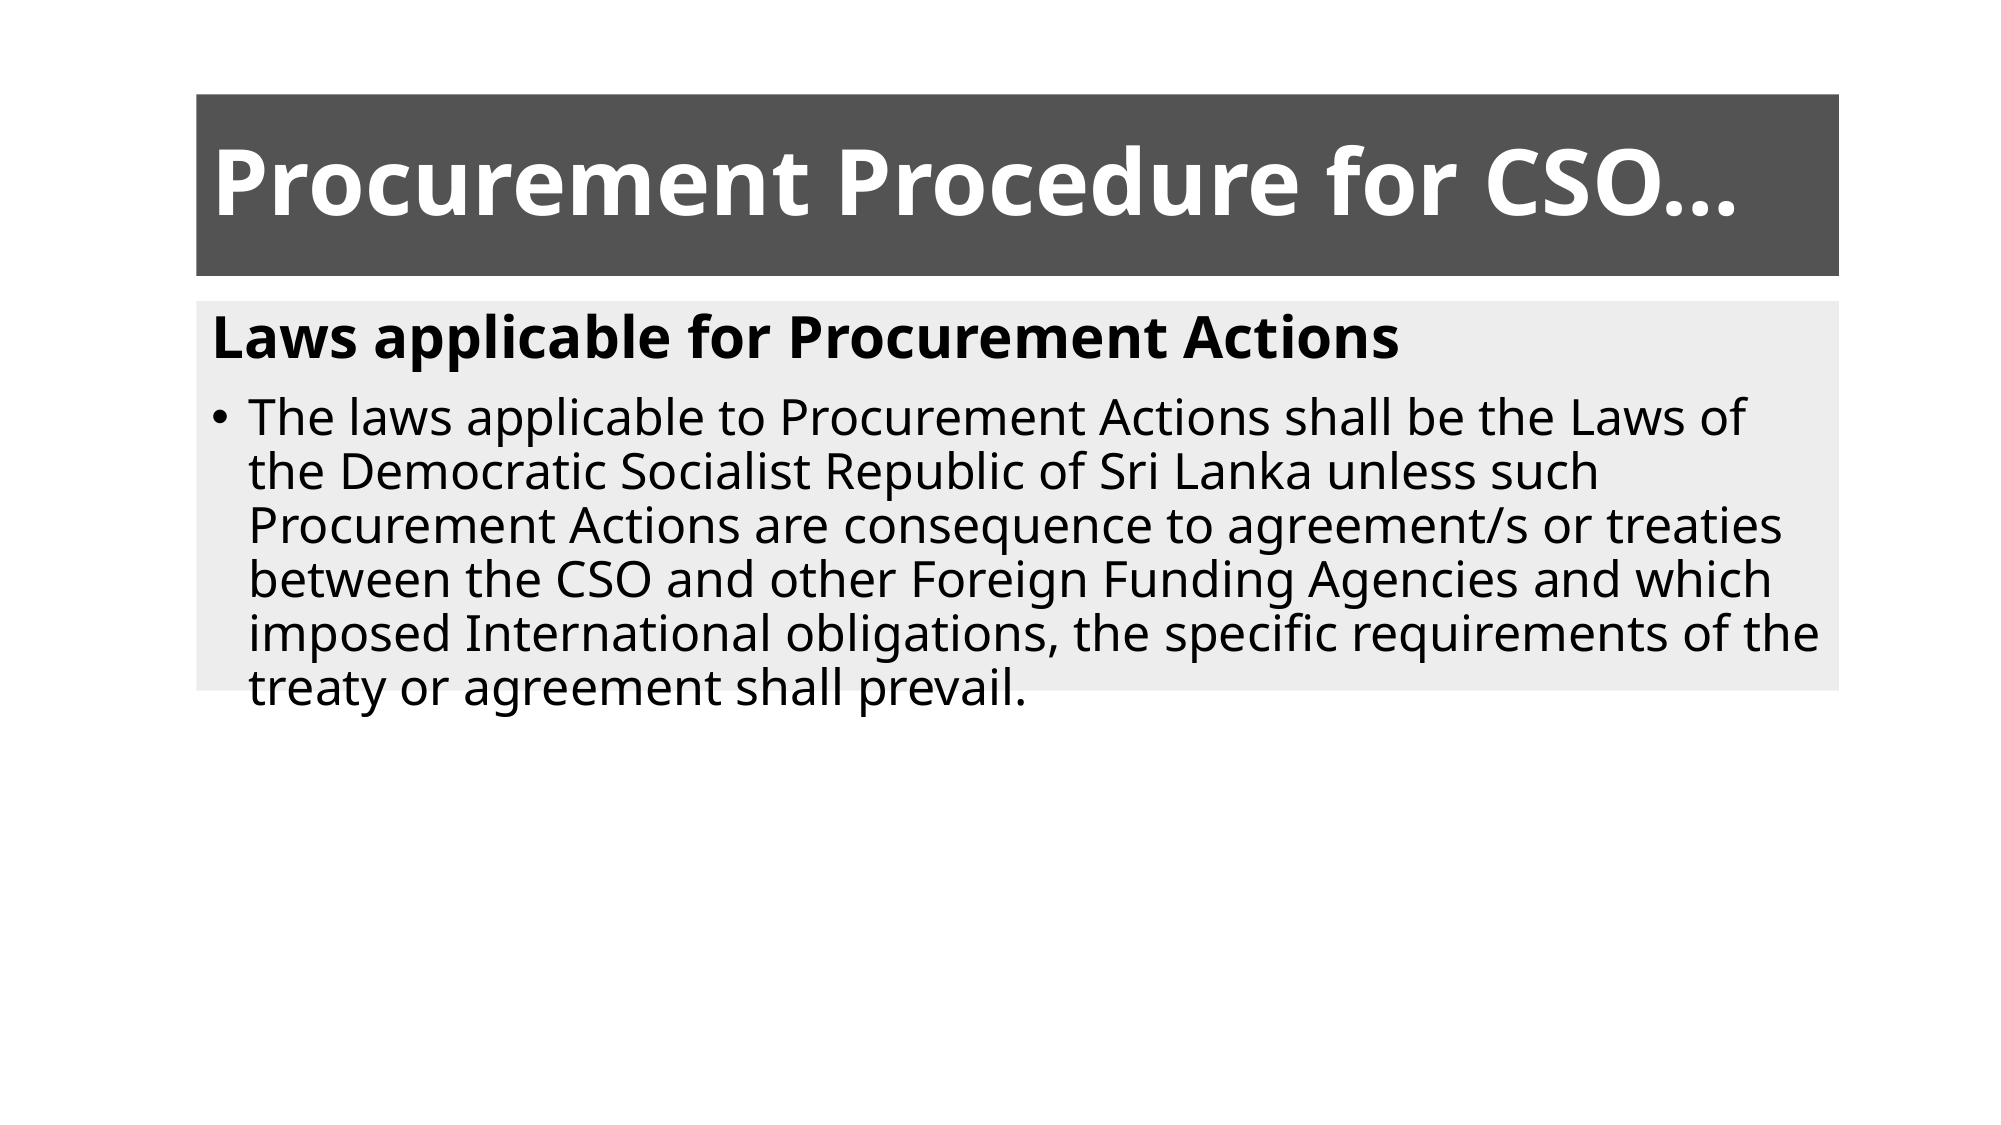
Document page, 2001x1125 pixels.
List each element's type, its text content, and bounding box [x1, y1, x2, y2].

list Laws applicable for Procurement Actions The laws applicable to Procurement Actions shall be the Laws of the Democratic Socialist Republic of Sri Lanka unless such Procurement Actions are consequence to agreement/s or treaties between the CSO and other Foreign Funding Agencies and which imposed International obligations, the specific requirements of the treaty or agreement shall prevail. [196, 301, 1839, 691]
title Procurement Procedure for CSO… [196, 94, 1839, 276]
